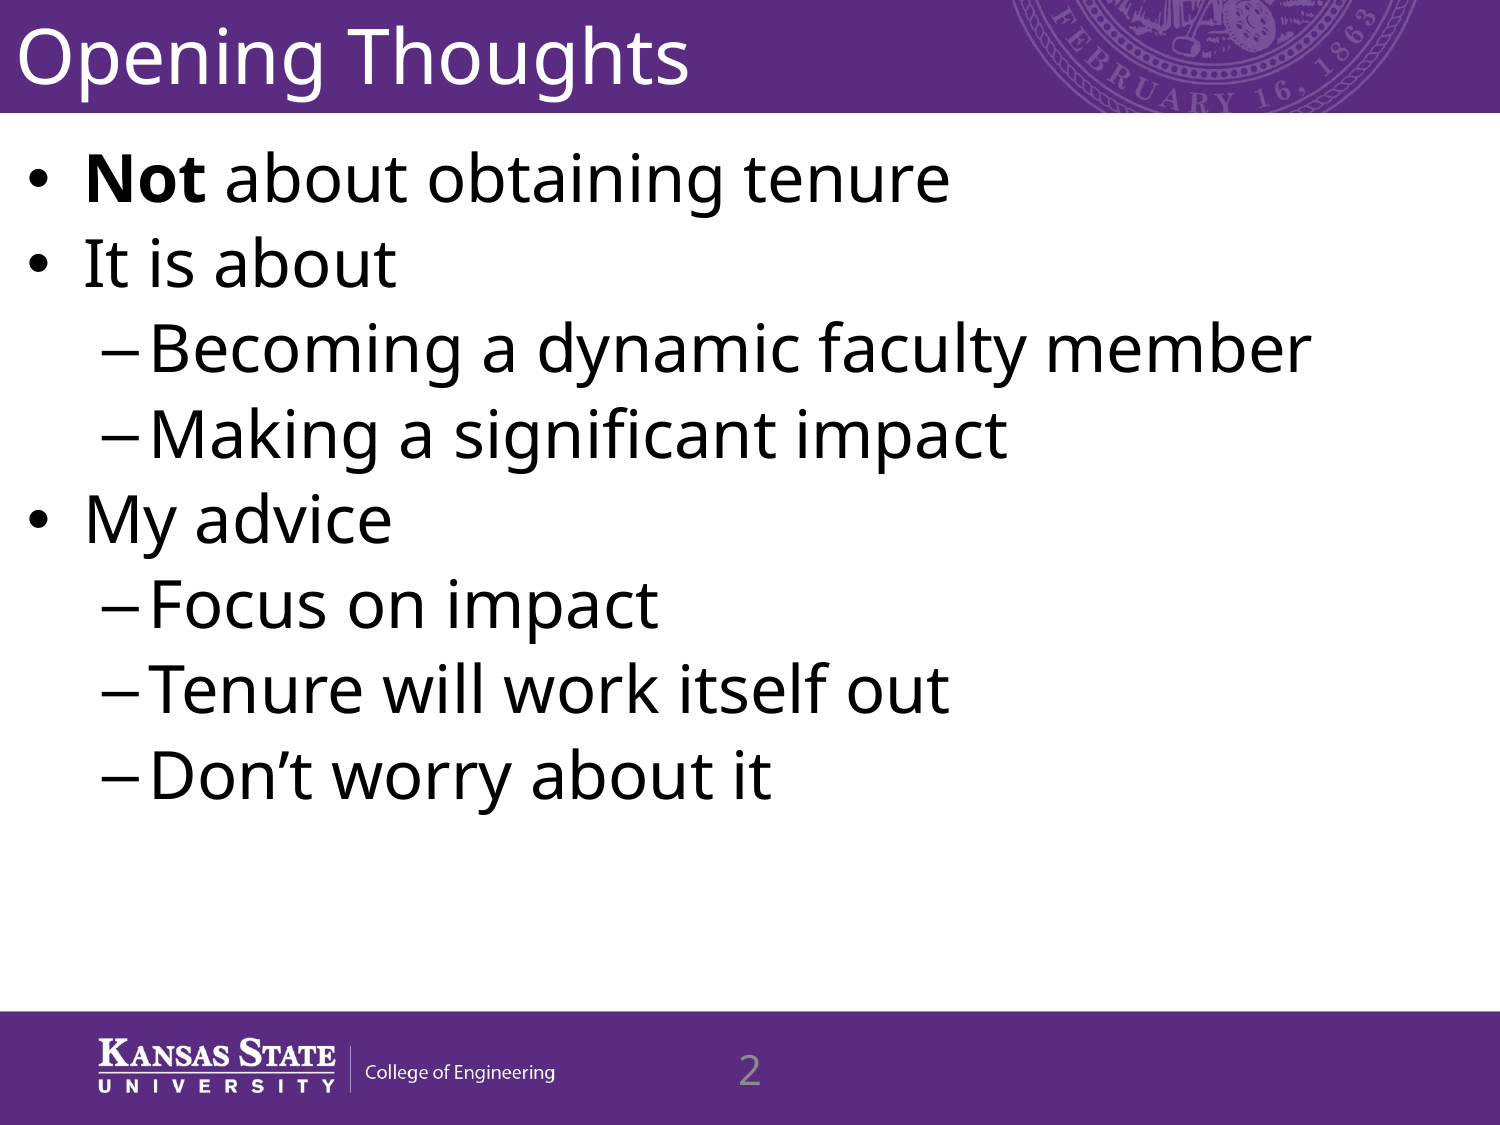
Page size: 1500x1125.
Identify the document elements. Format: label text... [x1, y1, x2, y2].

title Opening Thoughts [0, 0, 1331, 108]
list Not about obtaining tenure It is about Becoming a dynamic faculty member Making a significant impact My advice Focus on impact Tenure will work itself out Don’t worry about it [11, 137, 1425, 986]
picture [0, 0, 1500, 1125]
